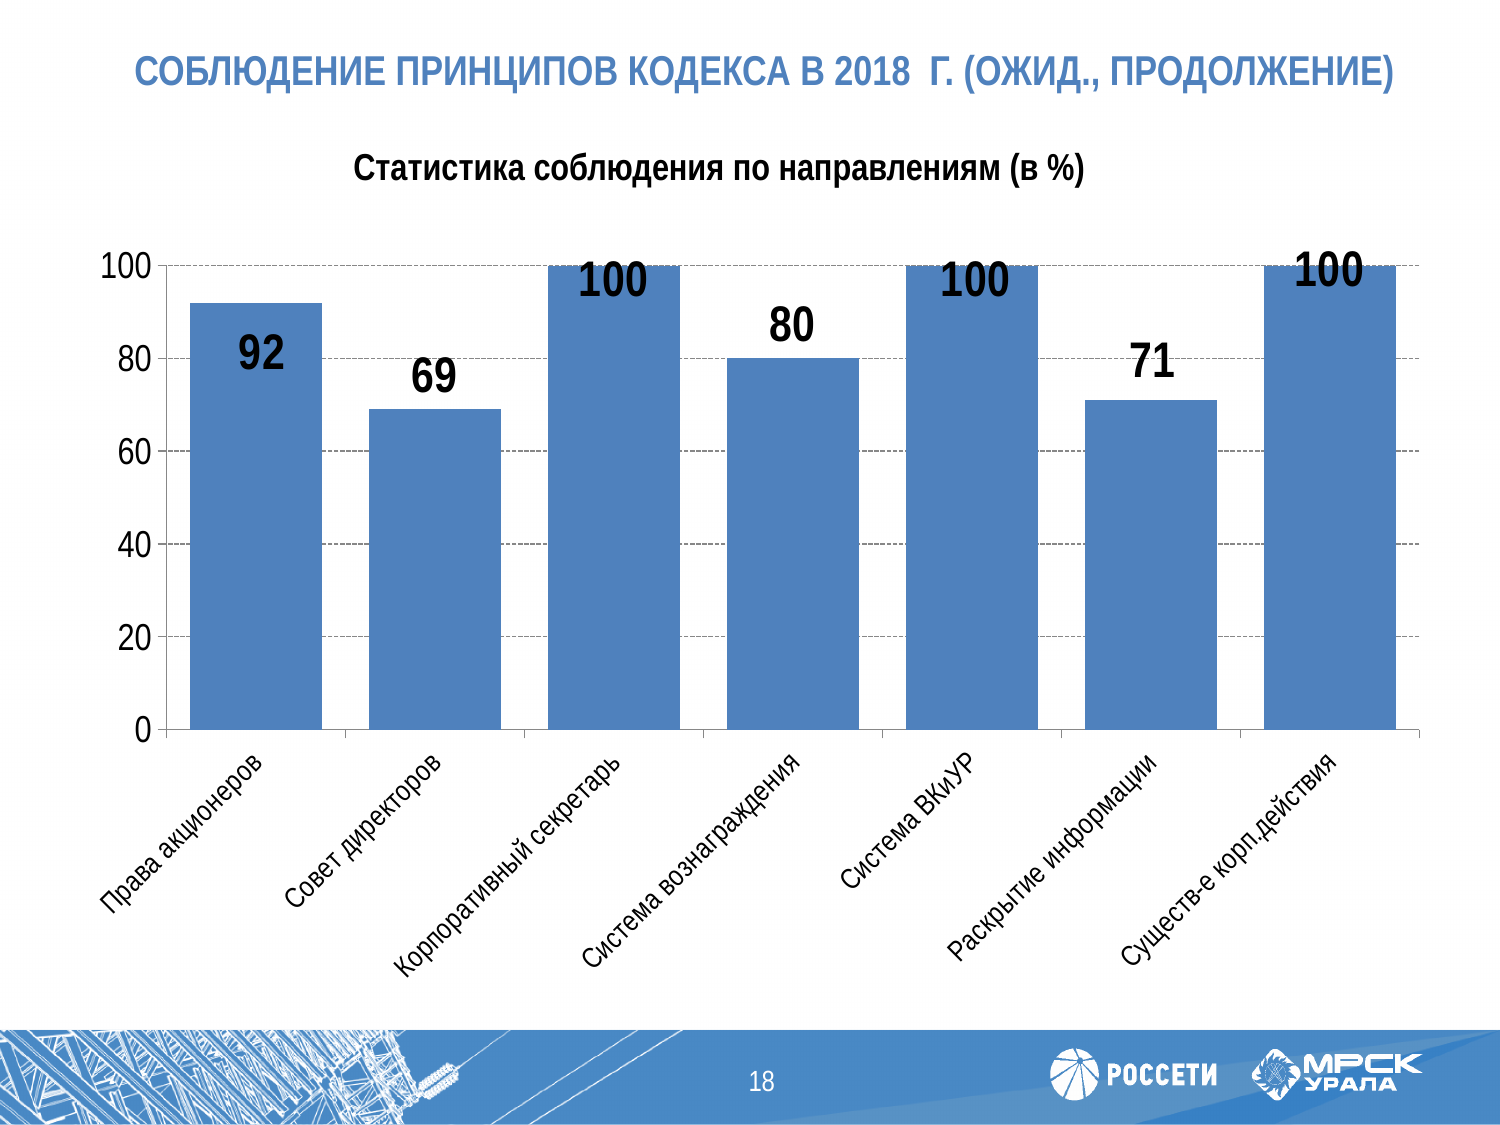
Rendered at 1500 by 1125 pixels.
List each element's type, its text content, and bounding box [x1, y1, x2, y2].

title соблюдение принципов кодекса в 2018 г. (ожид., продолжение) [29, 0, 1500, 138]
text_box Статистика соблюдения по направлениям (в %) [64, 135, 1374, 196]
chart [64, 228, 1448, 1000]
slide_number 18 [702, 1046, 821, 1112]
picture [0, 0, 1500, 1125]
